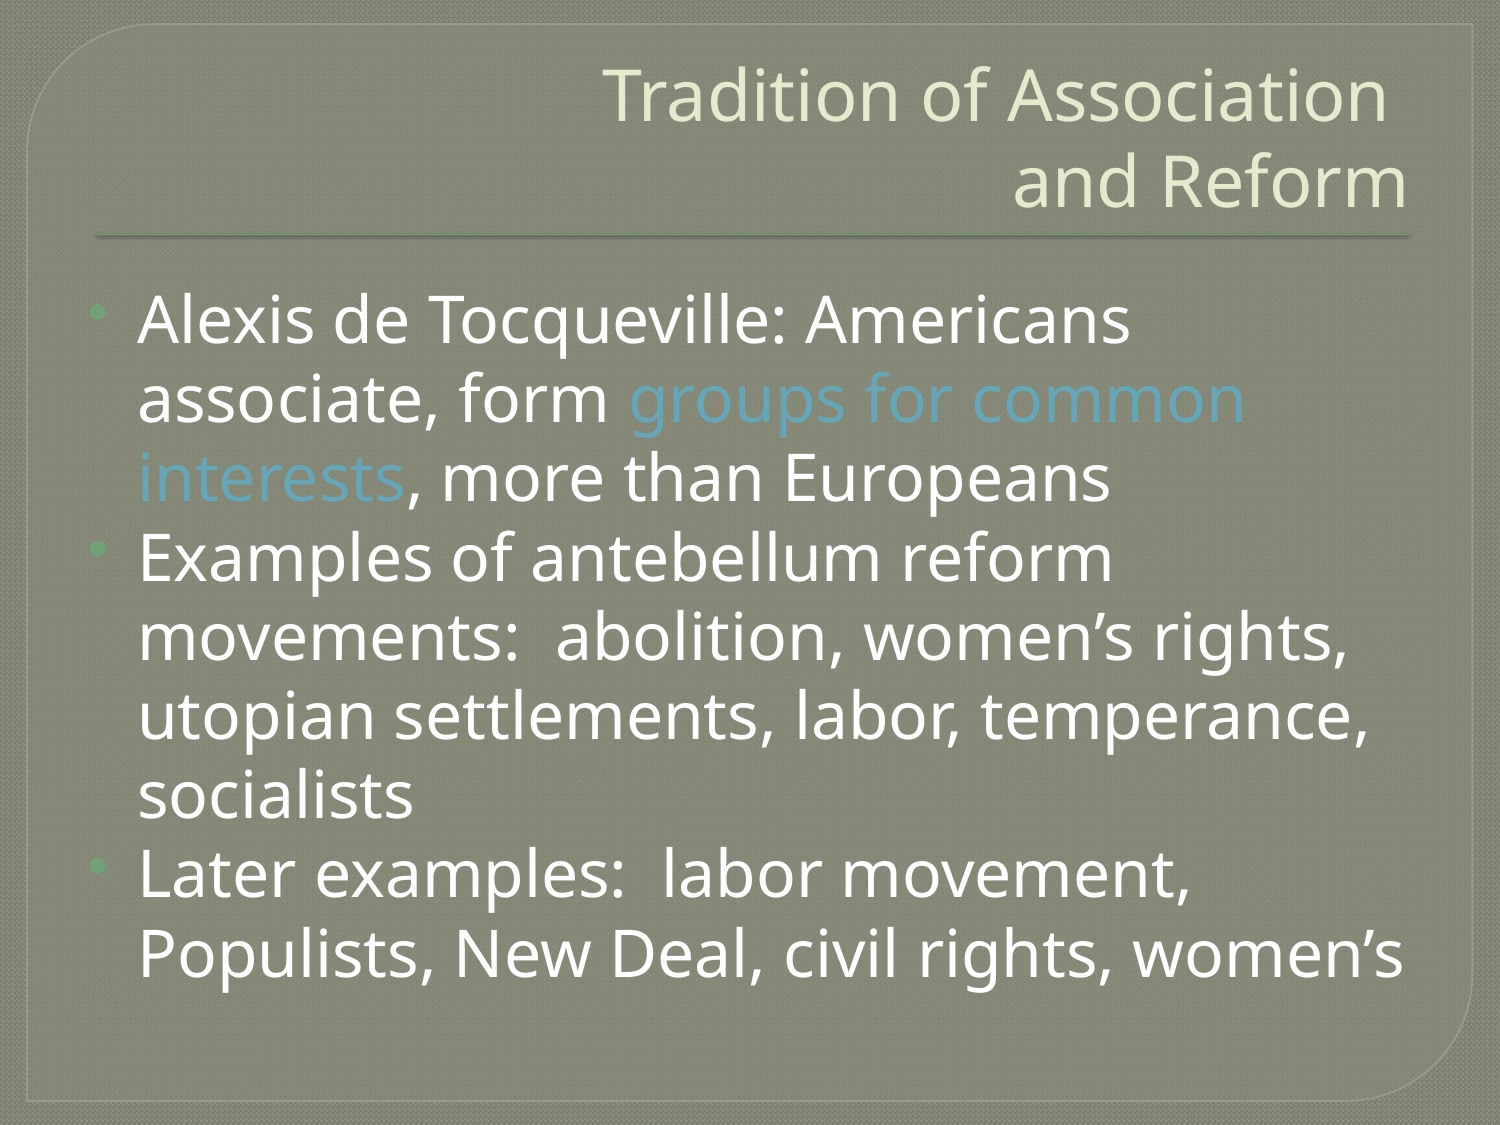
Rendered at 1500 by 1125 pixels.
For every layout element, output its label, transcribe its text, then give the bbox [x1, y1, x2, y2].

list Alexis de Tocqueville: Americans associate, form groups for common interests, more than Europeans Examples of antebellum reform movements: abolition, women’s rights, utopian settlements, labor, temperance, socialists Later examples: labor movement, Populists, New Deal, civil rights, women’s [74, 269, 1426, 1013]
title Tradition of Association and Reform [75, 41, 1425, 230]
picture [0, 0, 1500, 1125]
